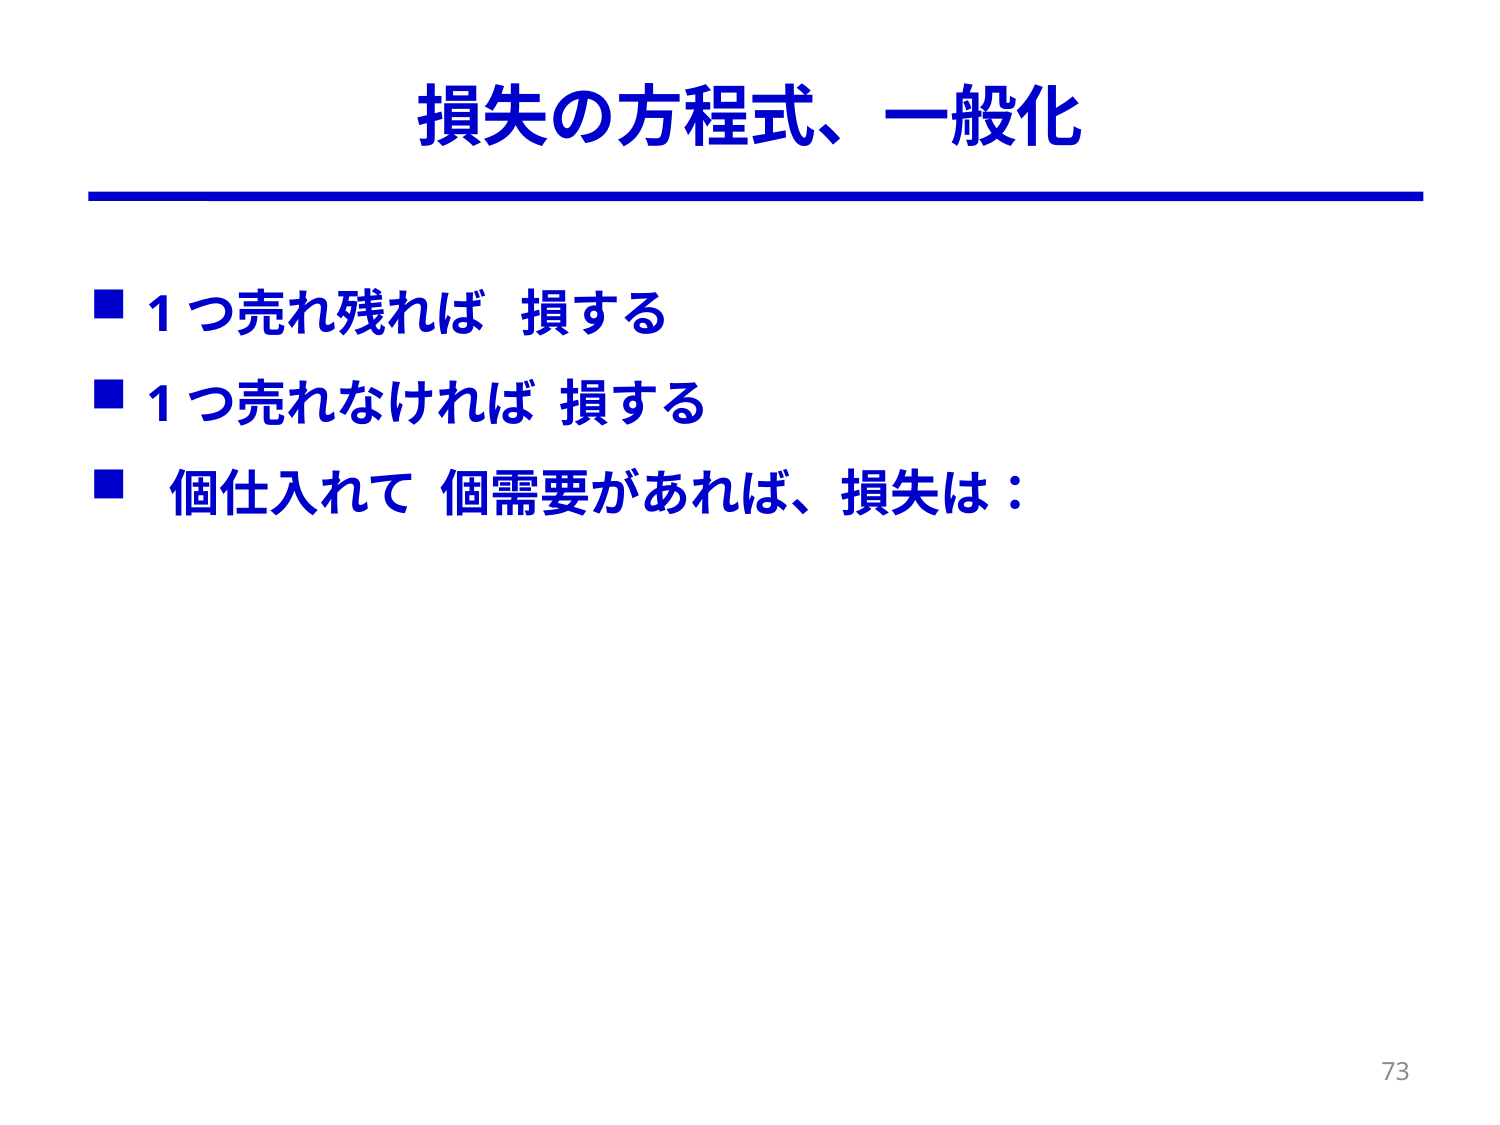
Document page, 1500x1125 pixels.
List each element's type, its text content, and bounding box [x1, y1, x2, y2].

slide_number 73 [1074, 1042, 1425, 1103]
title 損失の方程式、一般化 [75, 7, 1425, 220]
